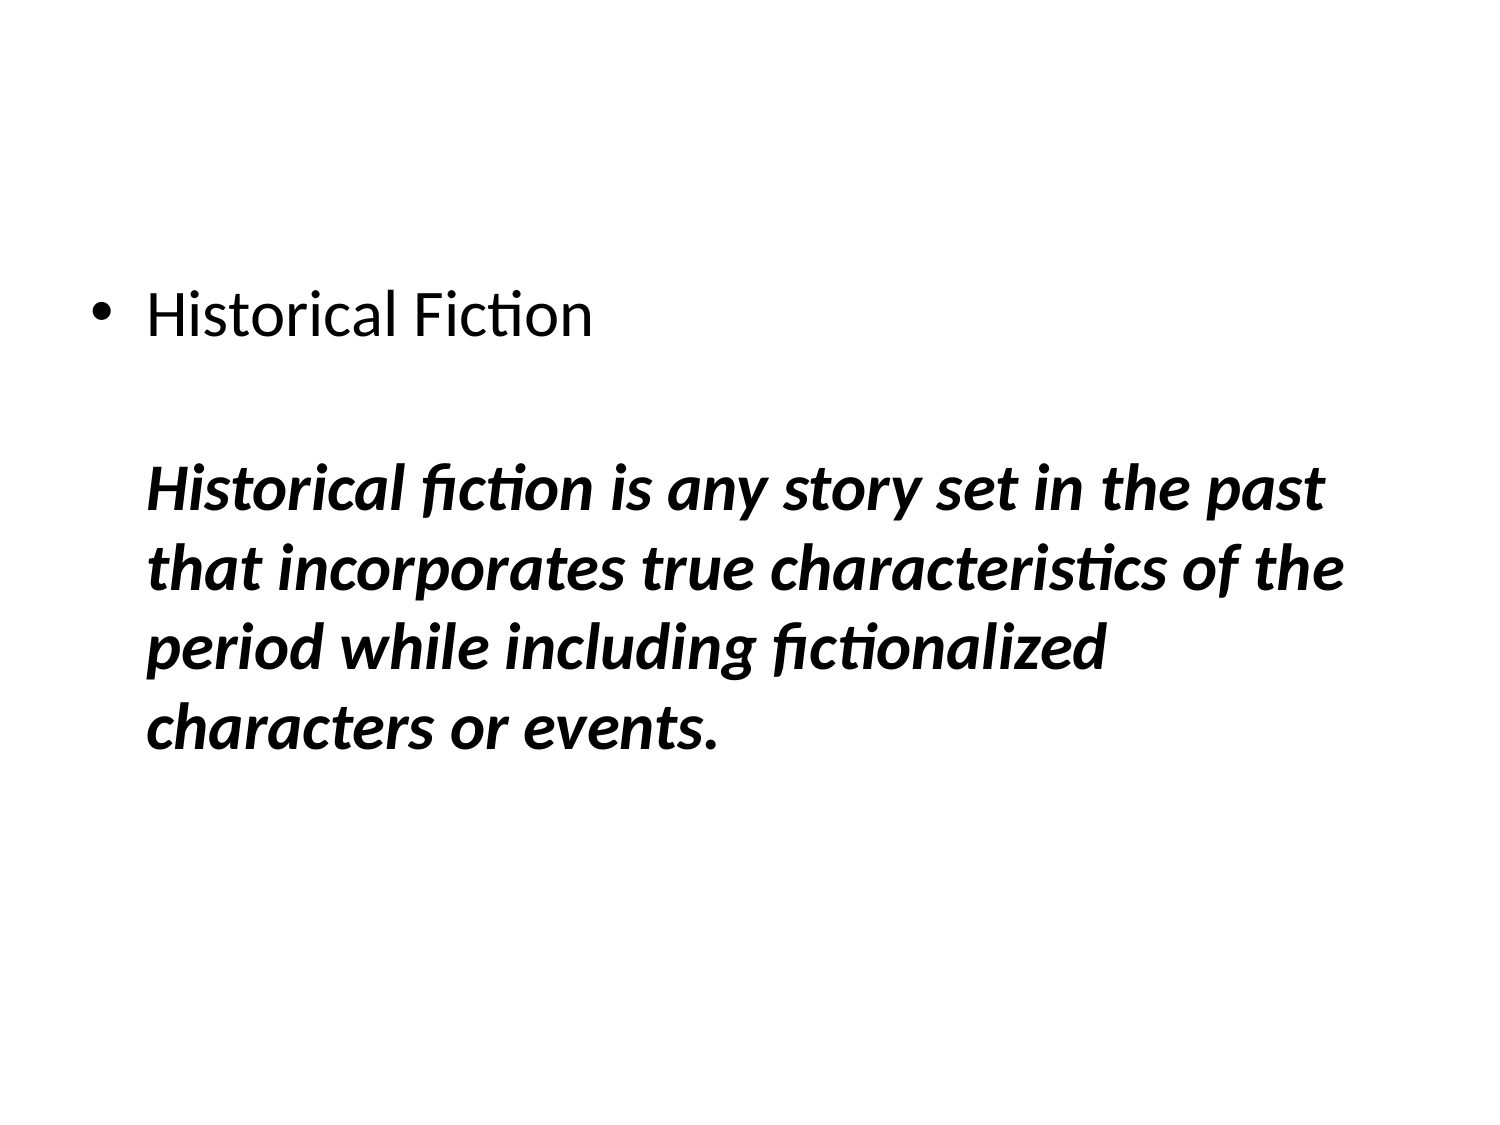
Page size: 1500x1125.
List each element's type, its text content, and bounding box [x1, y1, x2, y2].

list Historical Fiction Historical fiction is any story set in the past that incorporates true characteristics of the period while including fictionalized characters or events. [75, 262, 1425, 1005]
